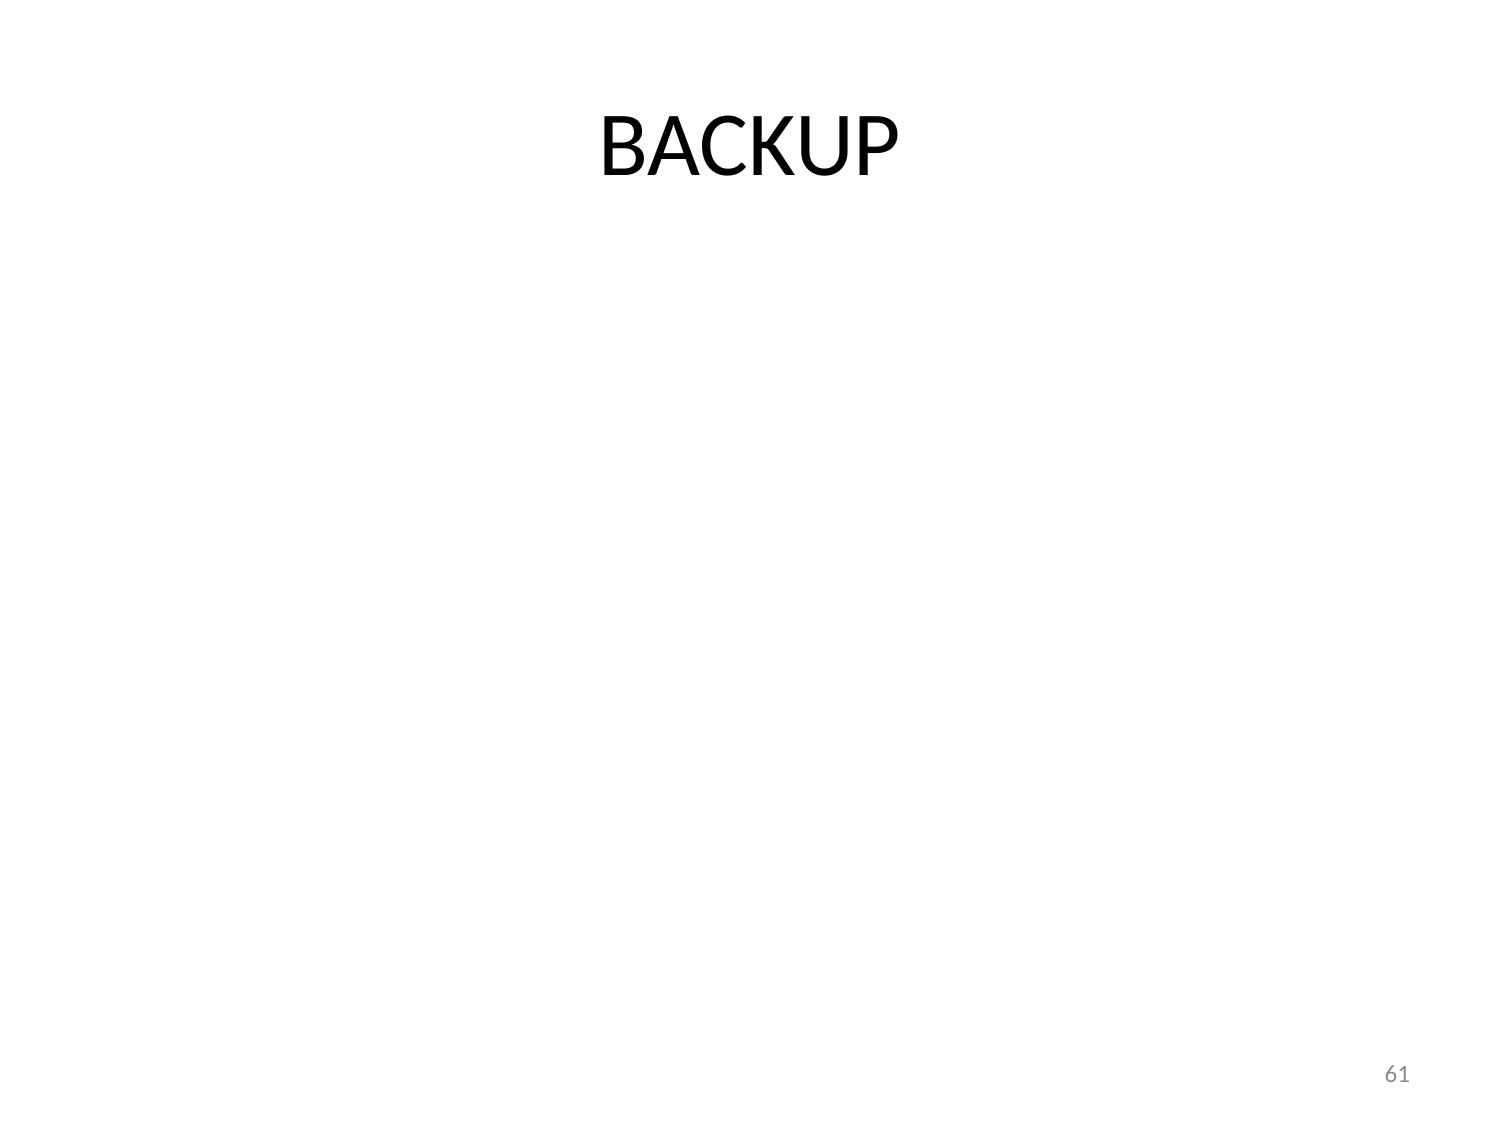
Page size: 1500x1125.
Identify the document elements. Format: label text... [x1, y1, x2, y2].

slide_number 61 [1074, 1042, 1425, 1103]
title BACKUP [75, 45, 1425, 233]
